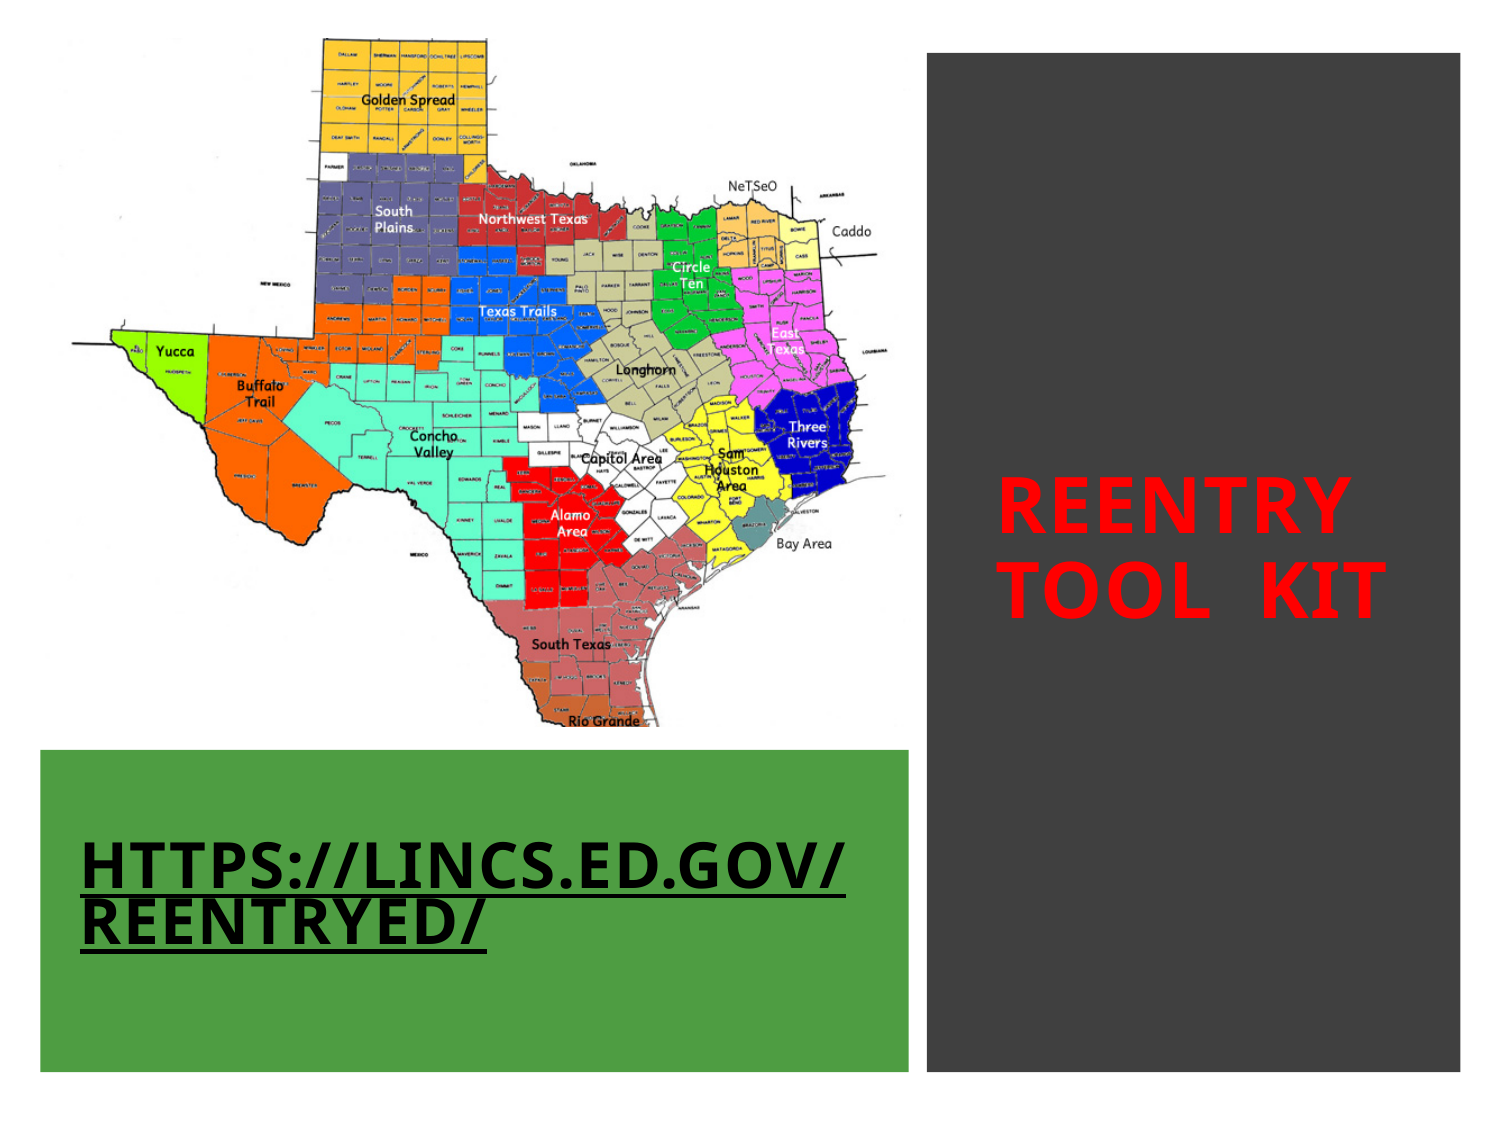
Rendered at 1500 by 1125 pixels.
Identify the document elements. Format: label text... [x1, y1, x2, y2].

list Reentry Tool Kit [987, 150, 1410, 947]
title https://lincs.ed.gov/reentryed/ [64, 825, 876, 1049]
text_box [926, 51, 1462, 1074]
picture [41, 37, 911, 727]
text_box [39, 749, 910, 1073]
